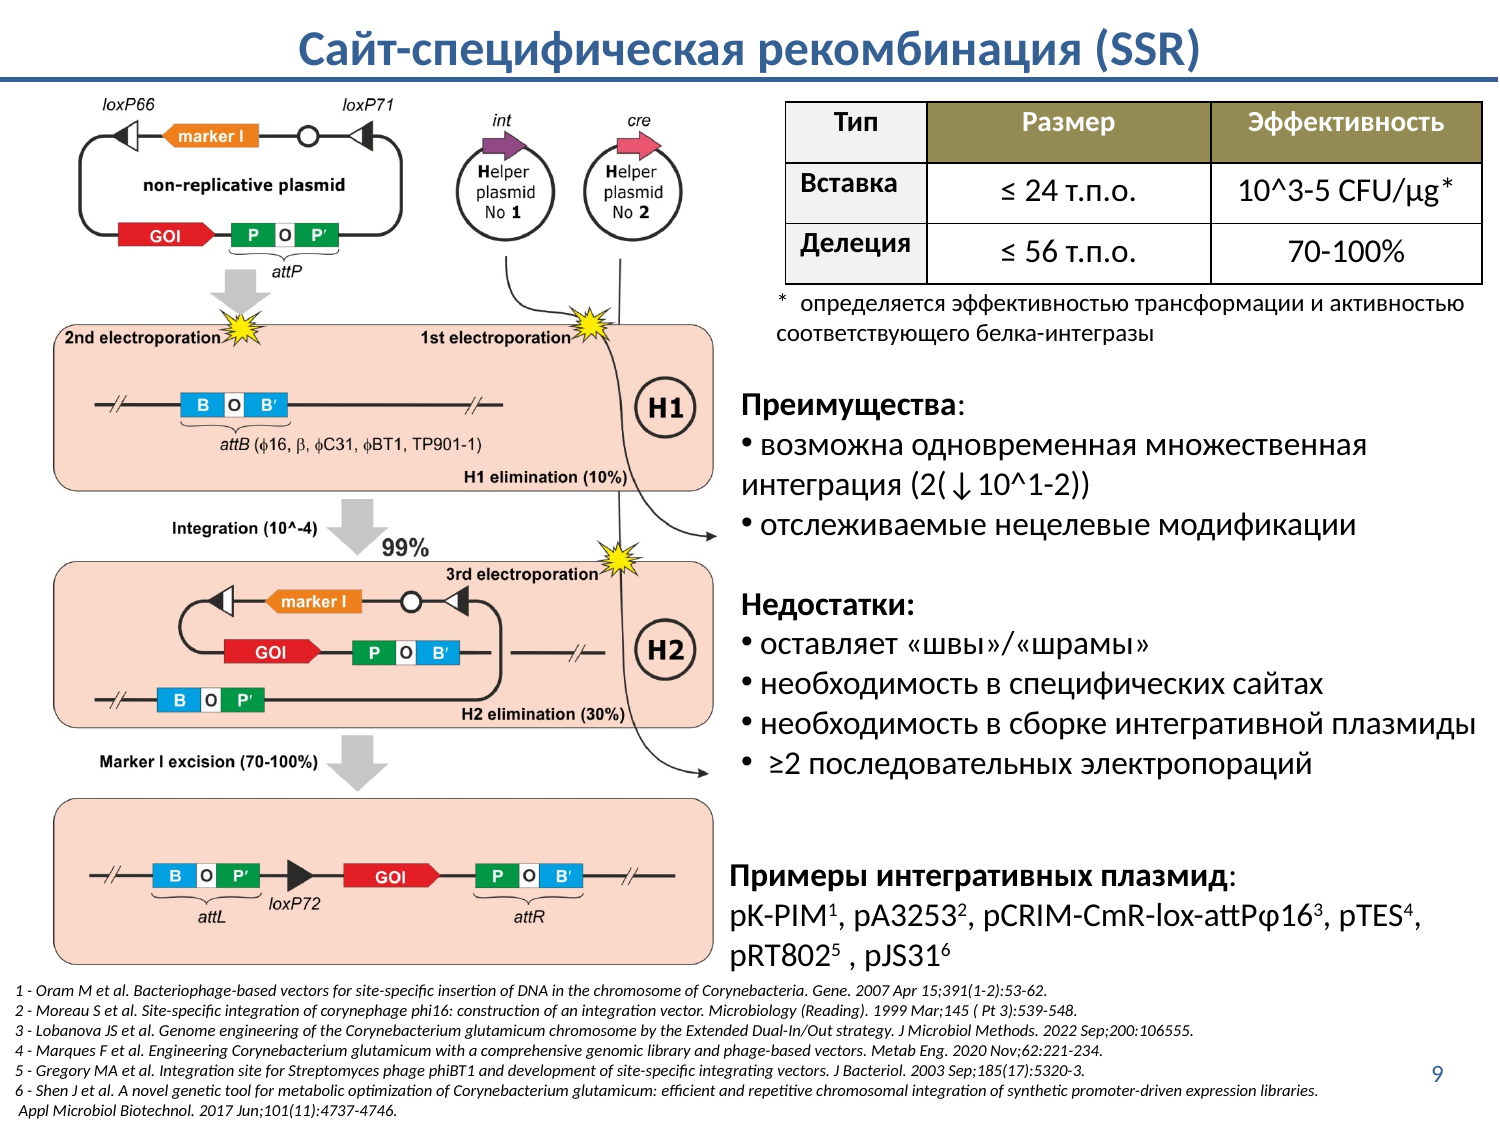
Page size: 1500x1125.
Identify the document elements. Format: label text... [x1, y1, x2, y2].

table_header Размер [928, 103, 1210, 162]
table_header Эффективность [1212, 103, 1481, 162]
text_box 1 - Oram M et al. Bacteriophage-based vectors for site-specific insertion of DNA in the chromosome of Corynebacteria. Gene. 2007 Apr 15;391(1-2):53-62. 2 - Moreau S et al. Site-specific integration of corynephage phi16: construction of an integration vector. Microbiology (Reading). 1999 Mar;145 ( Pt 3):539-548. 3 - Lobanova JS et al. Genome engineering of the Corynebacterium glutamicum chromosome by the Extended Dual-In/Out strategy. J Microbiol Methods. 2022 Sep;200:106555. 4 - Marques F et al. Engineering Corynebacterium glutamicum with a comprehensive genomic library and phage-based vectors. Metab Eng. 2020 Nov;62:221-234. 5 - Gregory MA et al. Integration site for Streptomyces phage phiBT1 and development of site-specific integrating vectors. J Bacteriol. 2003 Sep;185(17):5320-3. 6 - Shen J et al. A novel genetic tool for metabolic optimization of Corynebacterium glutamicum: efficient and repetitive chromosomal integration of synthetic promoter-driven expression libraries. Appl Microbiol Biotechnol. 2017 Jun;101(11):4737-4746. [0, 972, 1500, 1125]
table_cell ≤ 56 т.п.о. [928, 224, 1210, 278]
table_cell Вставка [786, 164, 926, 223]
text_box Примеры интегративных плазмид: pK-PIM1, pA32532, pCRIM-CmR-lox-attPφ163, pTES4, pRT8025 , pJS316 [716, 845, 1456, 972]
table_cell 70-100% [1212, 224, 1481, 278]
table_cell Делеция [786, 224, 926, 278]
picture [52, 98, 717, 965]
table_cell 10^3-5 CFU/μg* [1212, 164, 1481, 223]
table_cell ≤ 24 т.п.о. [928, 164, 1210, 223]
text_box Сайт-специфическая рекомбинация (SSR) [0, 0, 1500, 90]
text_box * определяется эффективностью трансформации и активностью соответствующего белка-интегразы [761, 278, 1500, 354]
slide_number 9 [1108, 1042, 1459, 1103]
text_box Преимущества: возможна одновременная множественная интеграция (2(↓10^1-2)) отслеживаемые нецелевые модификации Недостатки: оставляет «швы»/«шрамы» необходимость в специфических сайтах необходимость в сборке интегративной плазмиды ≥2 последовательных электропораций [726, 374, 1500, 789]
table_header Тип [786, 103, 926, 162]
